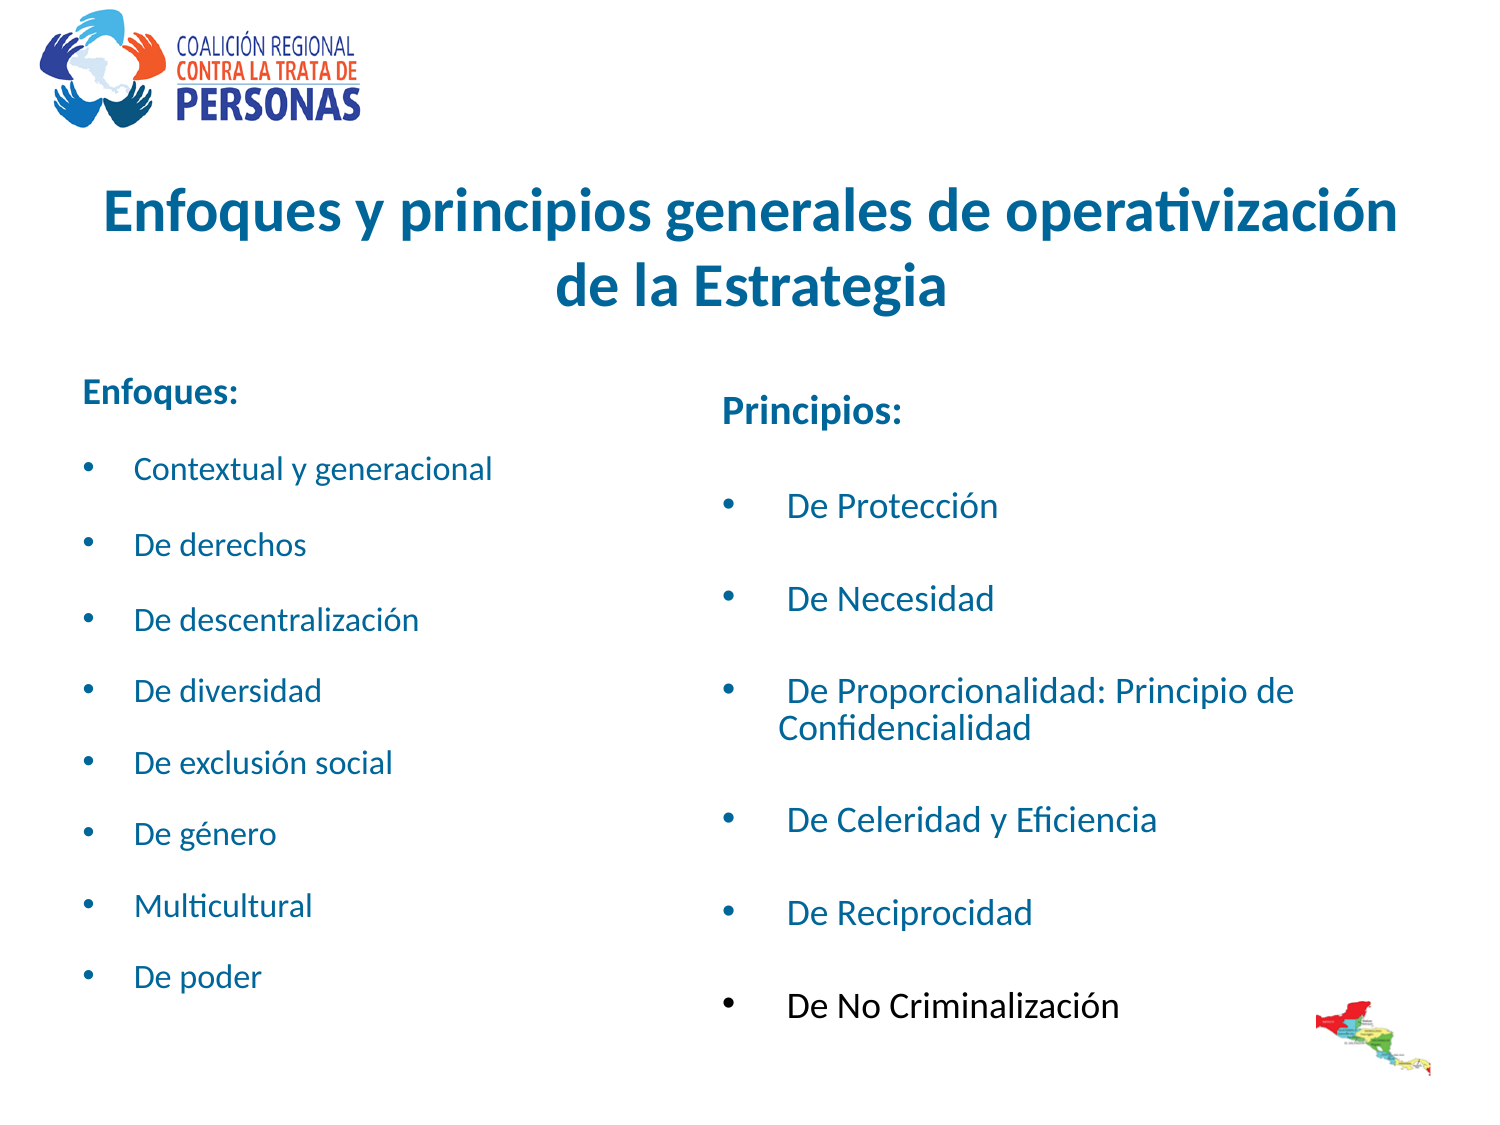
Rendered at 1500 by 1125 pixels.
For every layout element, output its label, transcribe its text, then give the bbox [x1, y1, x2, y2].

text_box Principios: De Protección De Necesidad De Proporcionalidad: Principio de Confidencialidad De Celeridad y Eficiencia De Reciprocidad De No Criminalización [714, 385, 1377, 1041]
picture [0, 0, 402, 143]
title Enfoques y principios generales de operativización de la Estrategia [76, 160, 1428, 327]
list Enfoques: Contextual y generacional De derechos De descentralización De diversidad De exclusión social De género Multicultural De poder [74, 313, 738, 1006]
picture [1316, 999, 1451, 1076]
